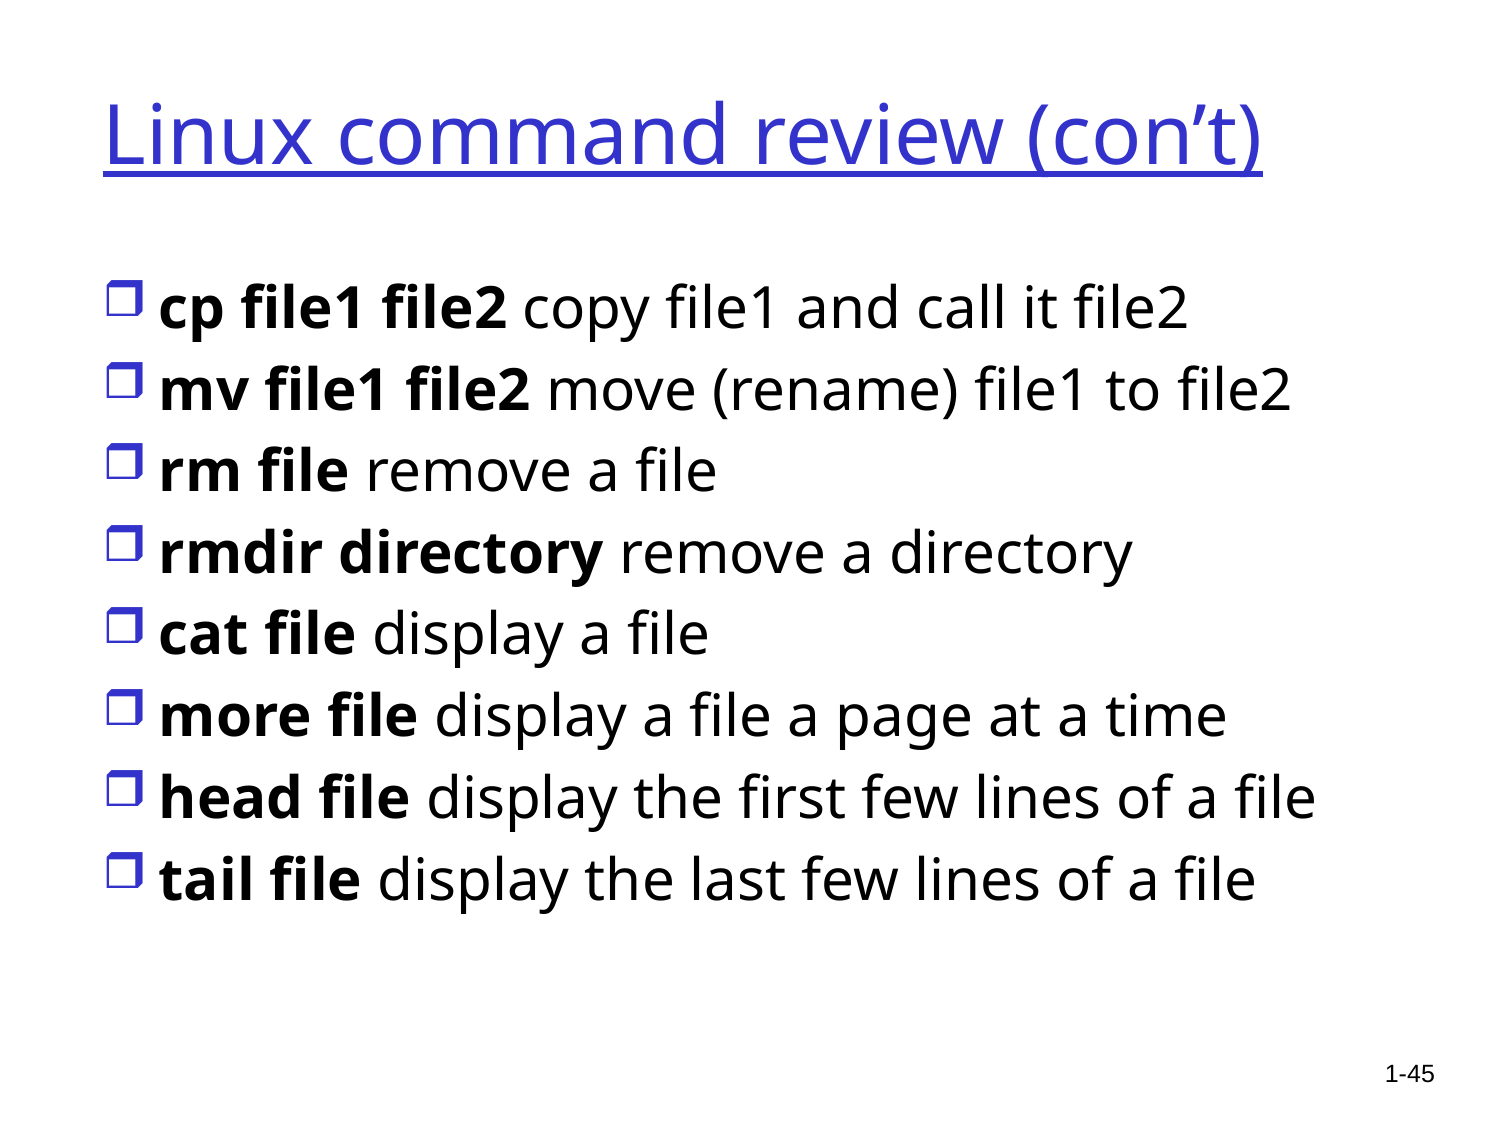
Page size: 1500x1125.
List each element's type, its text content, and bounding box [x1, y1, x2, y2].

list cp file1 file2 copy file1 and call it file2 mv file1 file2 move (rename) file1 to file2 rm file remove a file rmdir directory remove a directory cat file display a file more file display a file a page at a time head file display the first few lines of a file tail file display the last few lines of a file [87, 262, 1363, 1026]
slide_number 1-45 [1338, 1049, 1451, 1125]
title Linux command review (con’t) [87, 37, 1363, 226]
